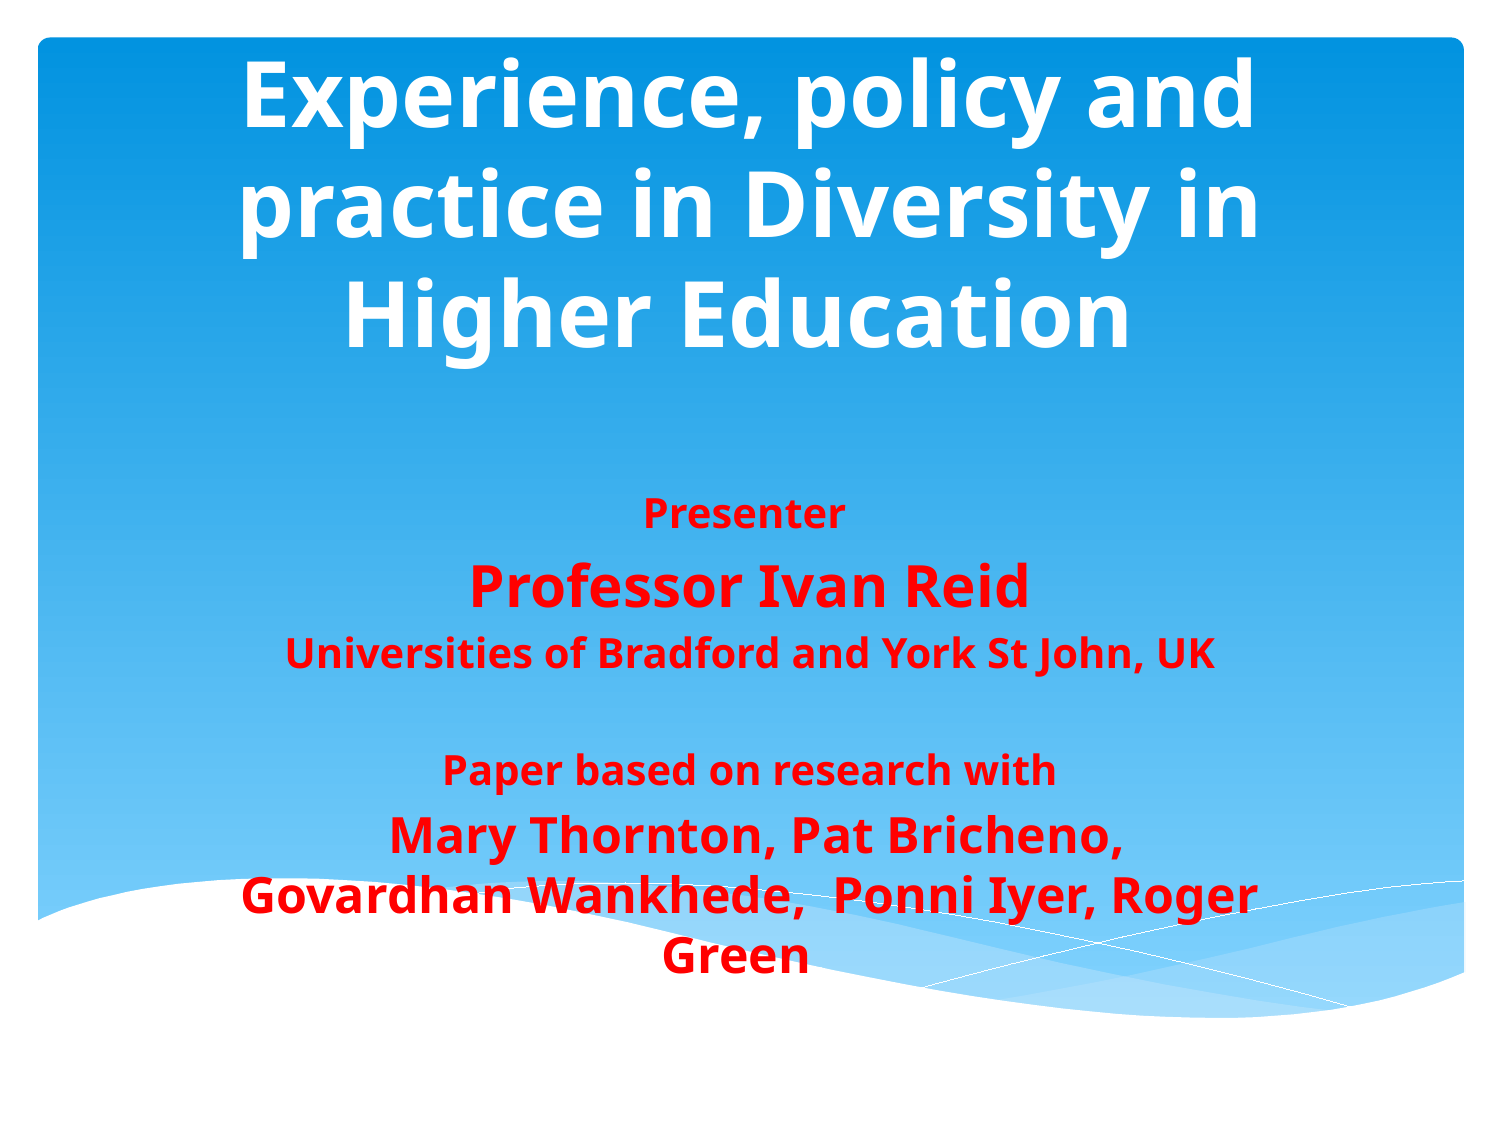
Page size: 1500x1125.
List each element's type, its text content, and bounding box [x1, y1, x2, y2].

picture [248, 62, 284, 66]
picture [504, 58, 518, 66]
picture [914, 58, 926, 66]
title Experience, policy and practice in Diversity in Higher Education [112, 66, 1388, 374]
picture [941, 58, 955, 66]
picture [1238, 58, 1250, 66]
subtitle Presenter Professor Ivan Reid Universities of Bradford and York St John, UK Paper based on research with Mary Thornton, Pat Bricheno, Govardhan Wankhede, Ponni Iyer, Roger Green, [225, 479, 1275, 1047]
